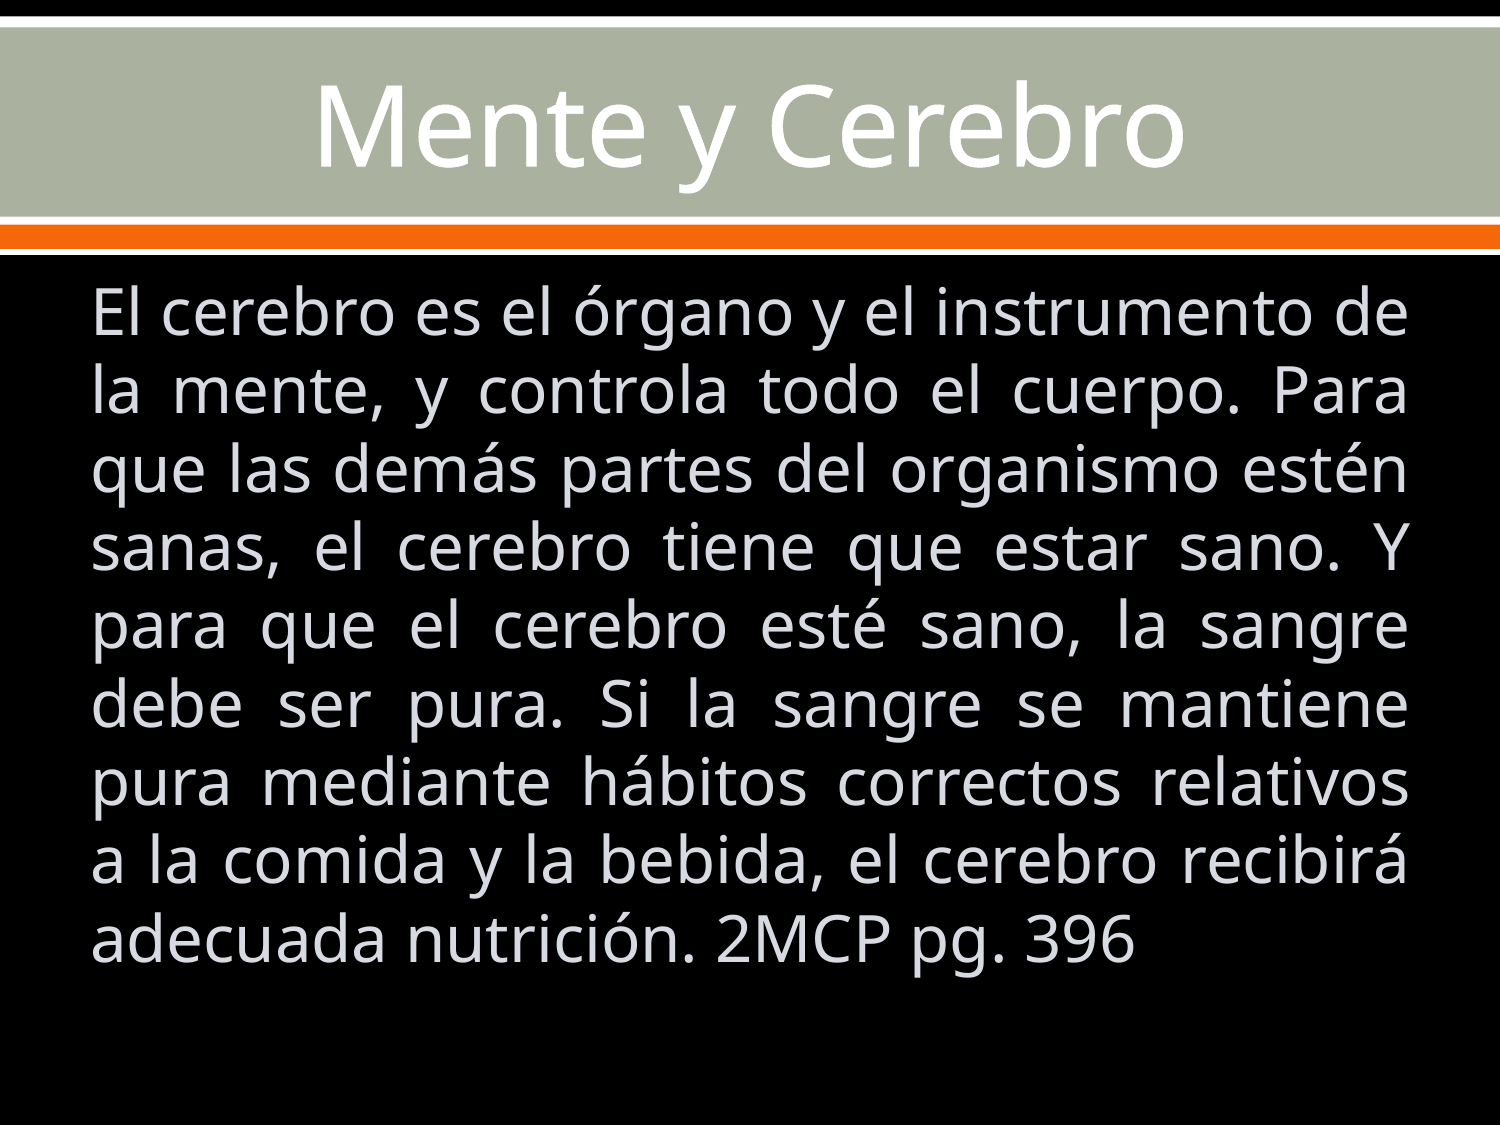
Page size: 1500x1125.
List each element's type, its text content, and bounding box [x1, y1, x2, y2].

list El cerebro es el órgano y el instrumento de la mente, y controla todo el cuerpo. Para que las demás partes del organismo estén sanas, el cerebro tiene que estar sano. Y para que el cerebro esté sano, la sangre debe ser pura. Si la sangre se mantiene pura mediante hábitos correctos relativos a la comida y la bebida, el cerebro recibirá adecuada nutrición. 2MCP pg. 396 [75, 262, 1425, 1075]
title Mente y Cerebro [75, 29, 1425, 213]
